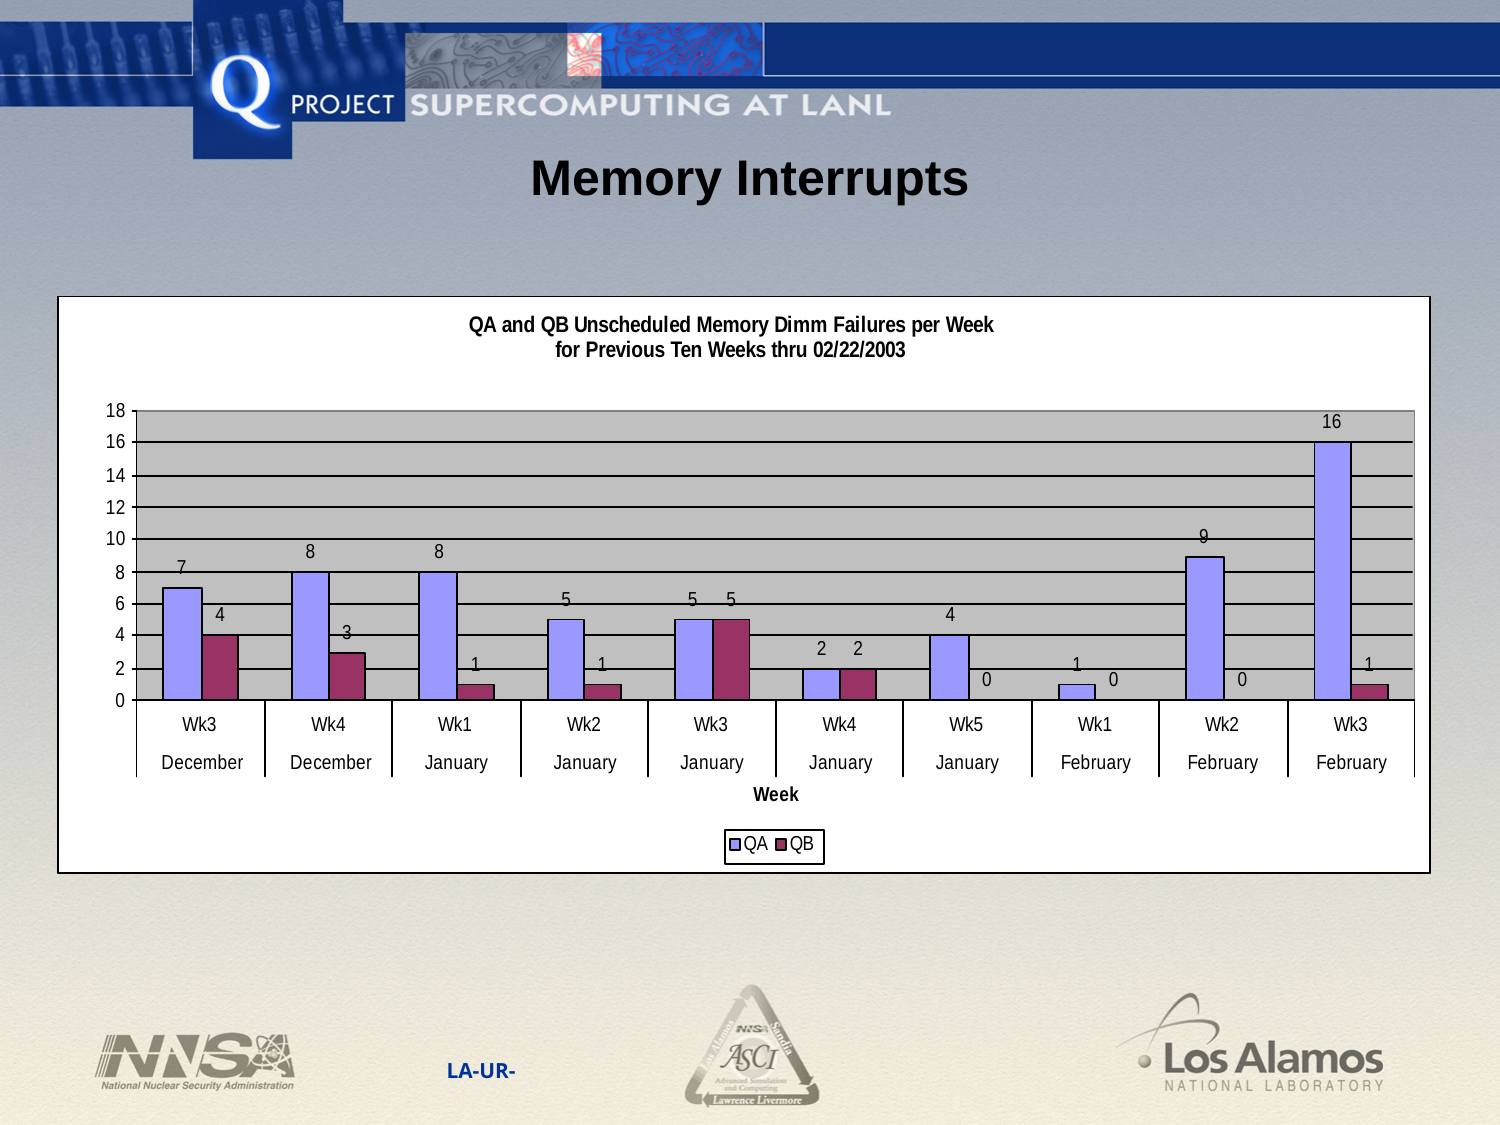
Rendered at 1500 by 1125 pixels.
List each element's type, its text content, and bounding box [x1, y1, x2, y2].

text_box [49, 287, 1438, 880]
picture [0, 0, 1500, 1125]
title Memory Interrupts [112, 137, 1388, 238]
footer LA-UR- [375, 1050, 588, 1113]
